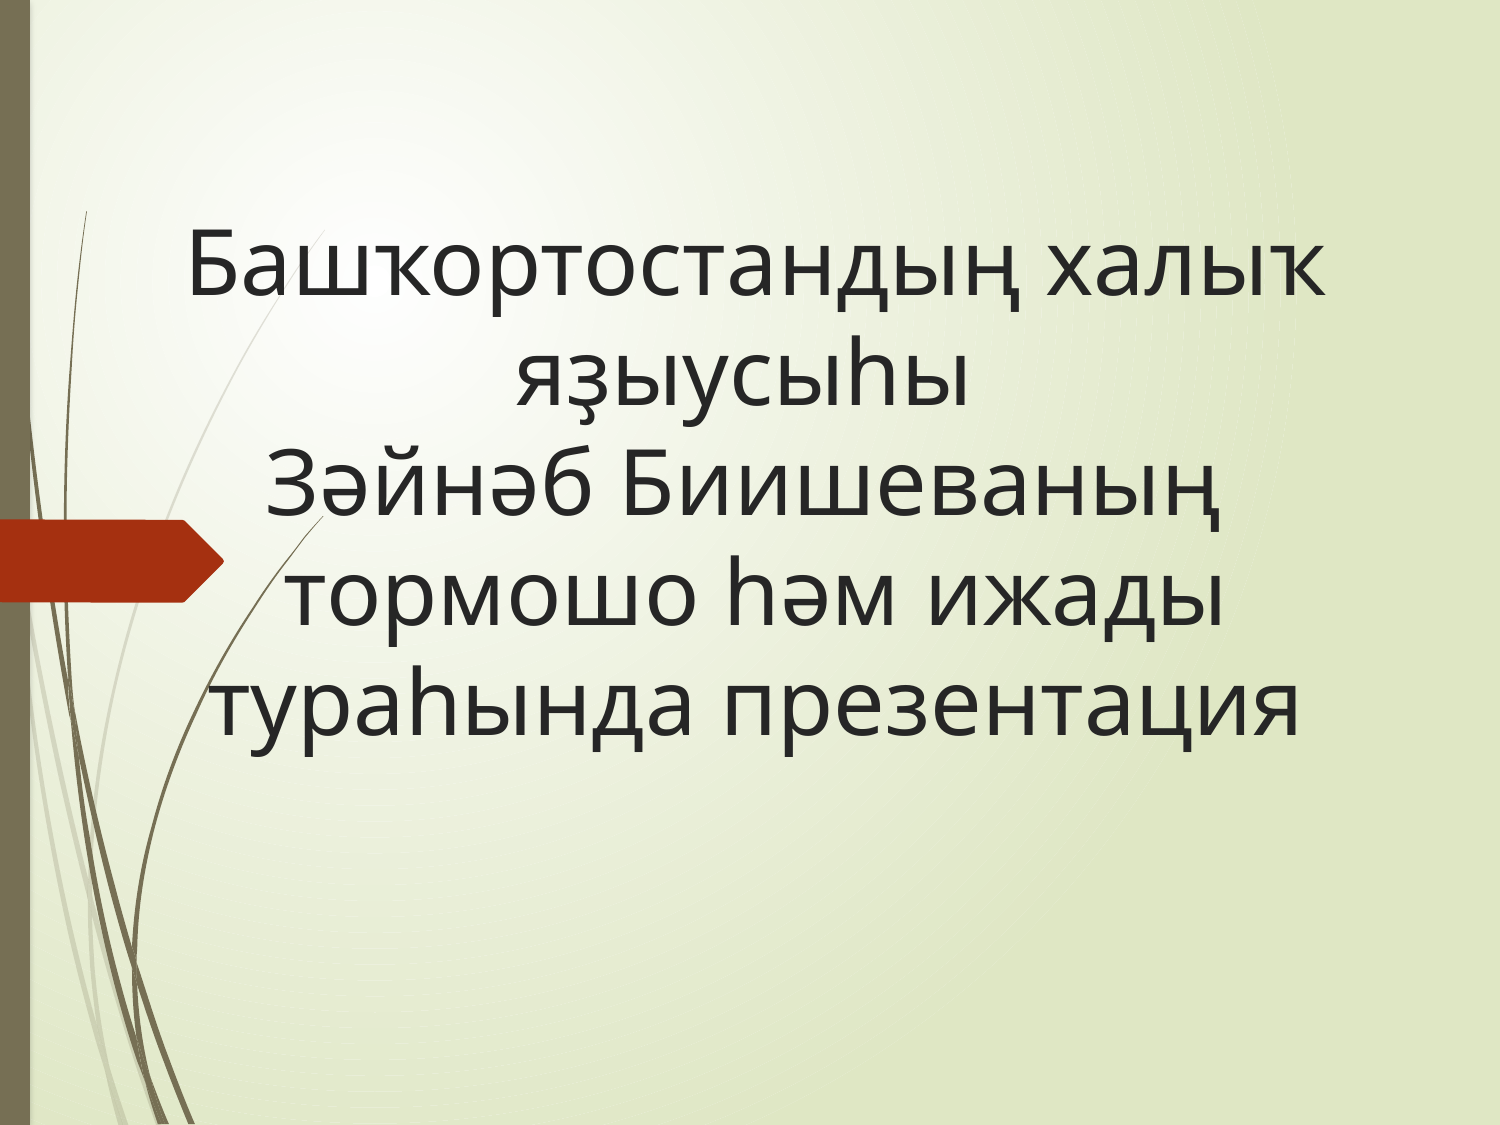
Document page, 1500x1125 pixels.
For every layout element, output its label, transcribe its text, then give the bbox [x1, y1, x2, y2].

title Башҡортостандың халыҡ яҙыусыһы Зәйнәб Биишеваның тормошо һәм ижады тураһында презентация [118, 35, 1394, 762]
